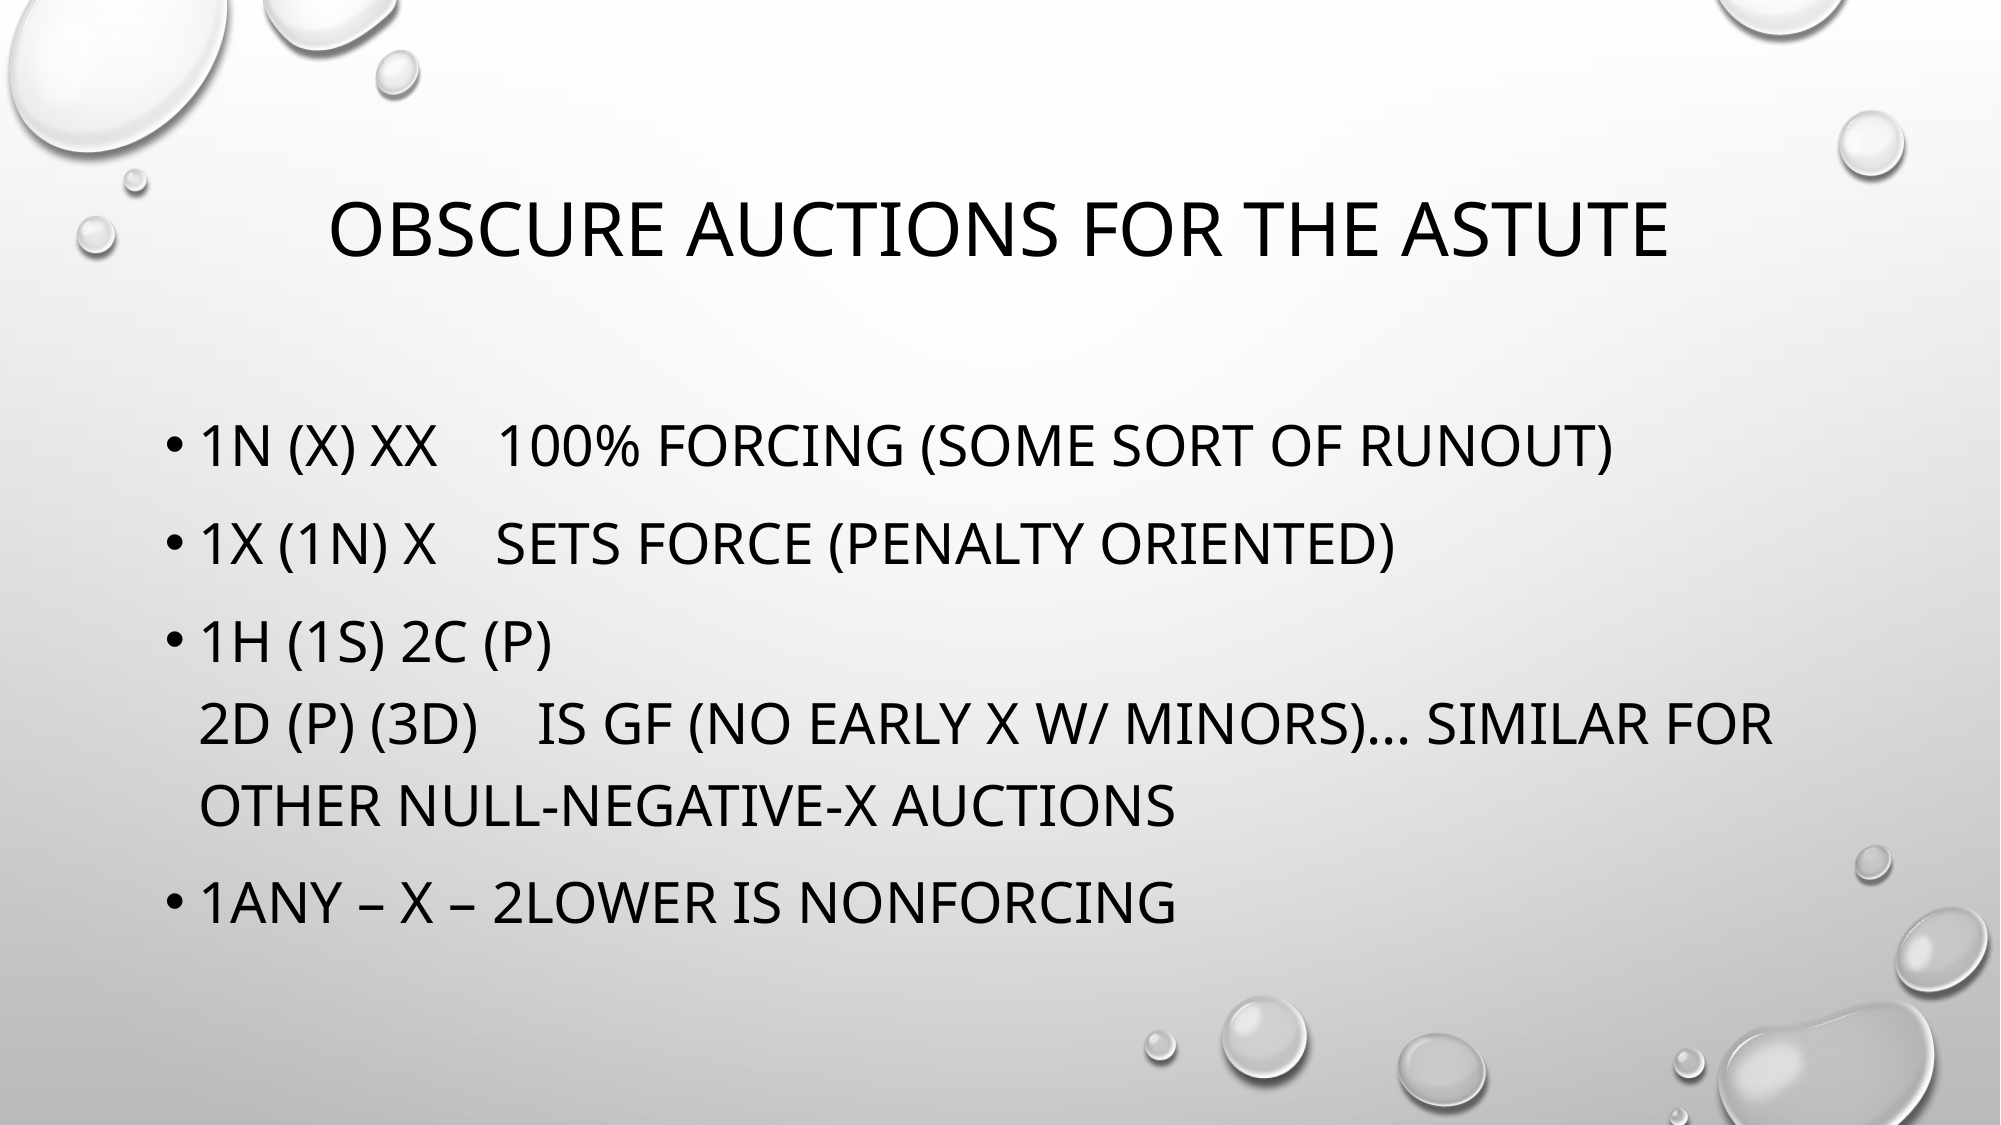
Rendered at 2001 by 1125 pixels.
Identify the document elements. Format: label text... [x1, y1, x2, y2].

title Obscure Auctions for the Astute [149, 101, 1851, 364]
picture [0, 0, 2000, 1125]
list 1N (X) XX 100% forcing (some sort of runout) 1x (1N) x SETS FORCE (Penalty Oriented) 1H (1S) 2C (P) 2D (P) (3D) is GF (No early X w/ minors)... Similar for other null-Negative-X auctions 1any – x – 2lower is nonforcing [149, 388, 1850, 950]
